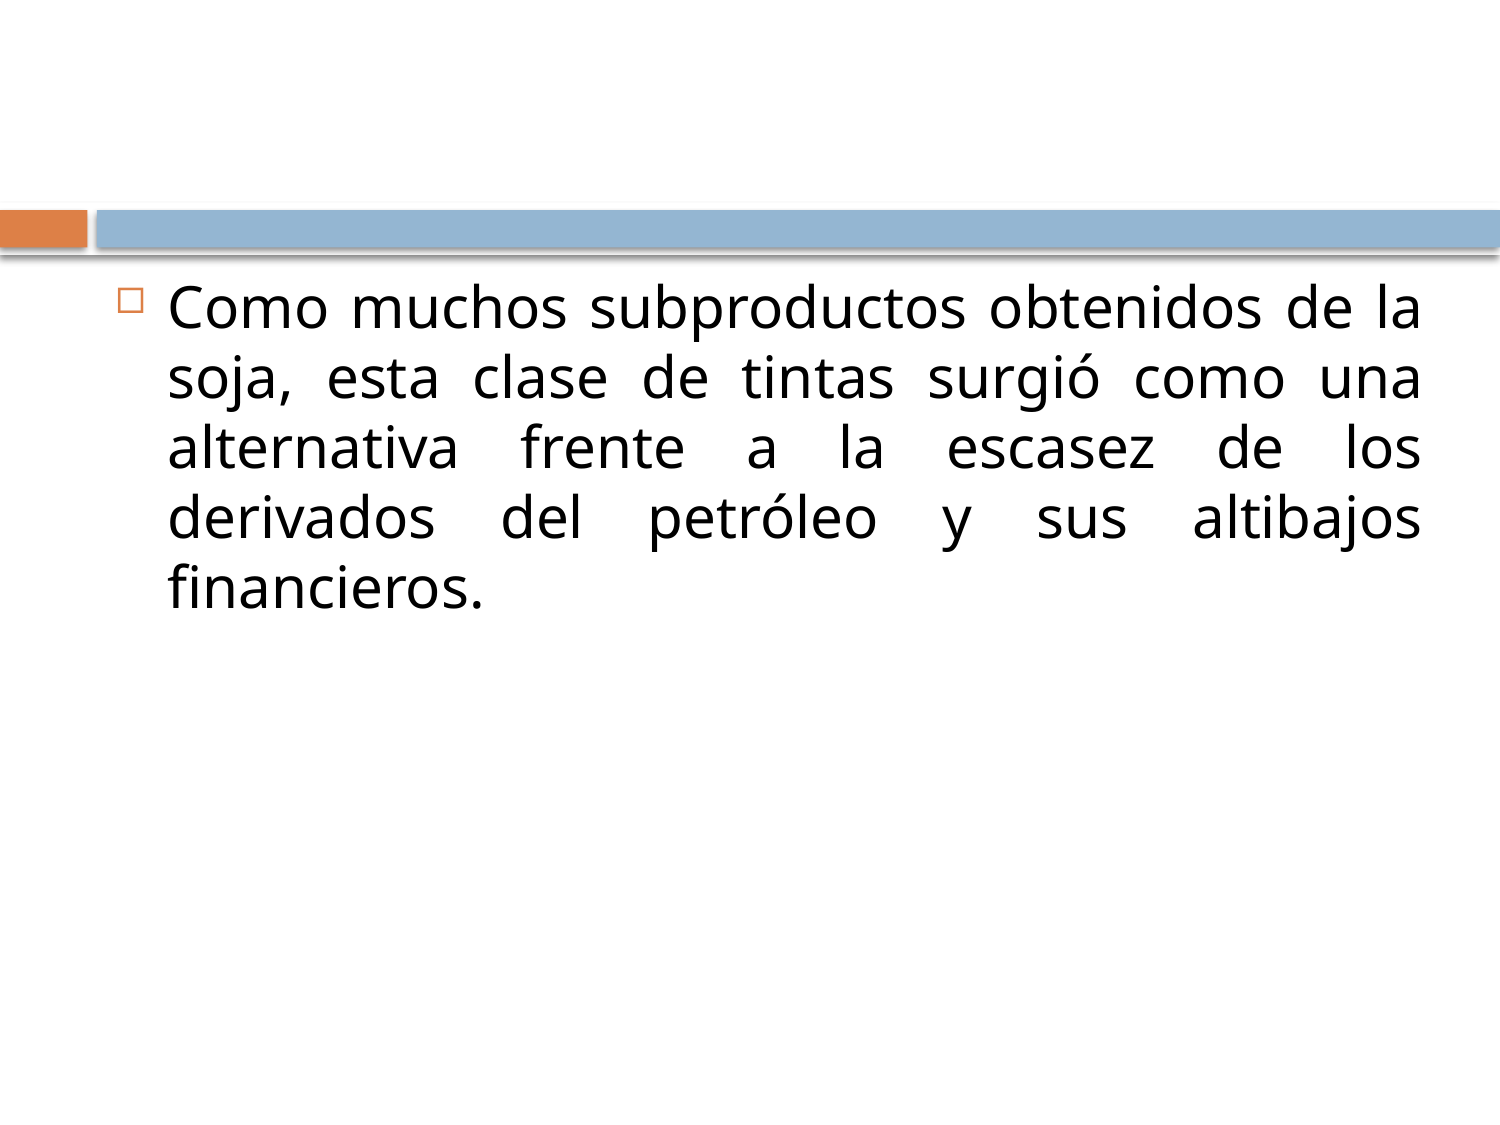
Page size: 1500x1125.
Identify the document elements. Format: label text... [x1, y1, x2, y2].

list Como muchos subproductos obtenidos de la soja, esta clase de tintas surgió como una alternativa frente a la escasez de los derivados del petróleo y sus altibajos financieros. [100, 262, 1438, 1000]
